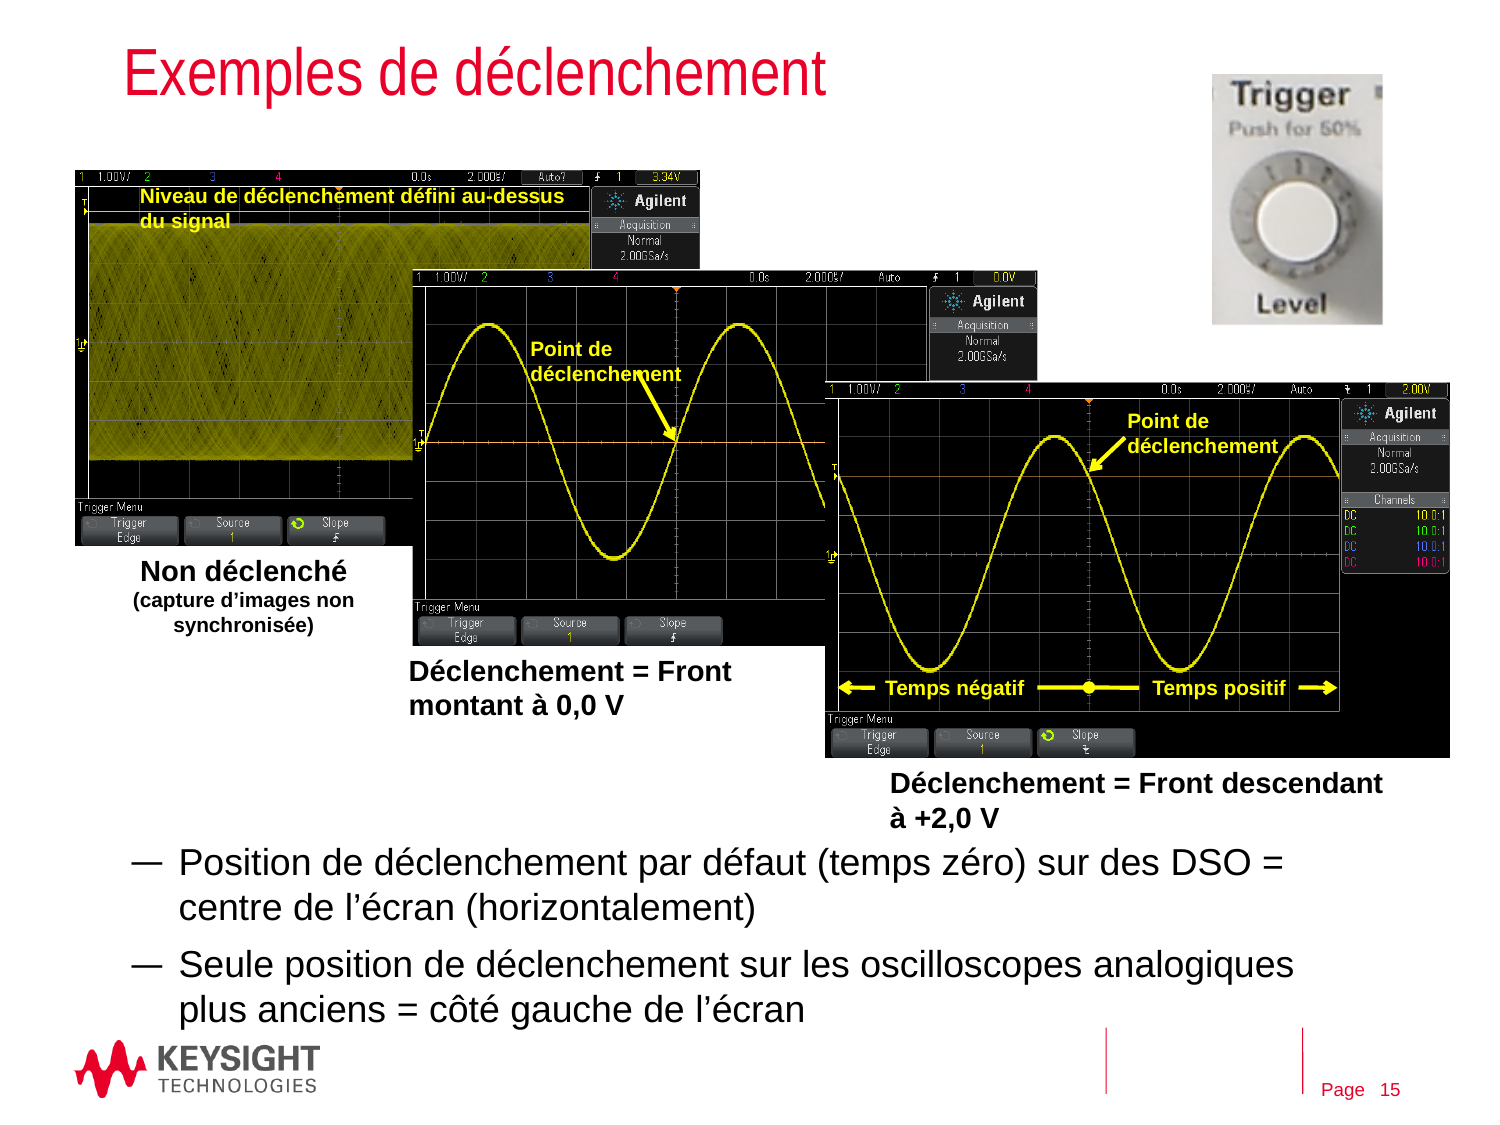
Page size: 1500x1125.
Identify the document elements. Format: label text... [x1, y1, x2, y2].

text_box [1088, 437, 1126, 472]
slide_number 15 [1379, 1065, 1425, 1100]
list Position de déclenchement par défaut (temps zéro) sur des DSO = centre de l’écran (horizontalement) Seule position de déclenchement sur les oscilloscopes analogiques plus anciens = côté gauche de l’écran [131, 837, 1319, 1100]
text_box Déclenchement = Front montant à 0,0 V [393, 644, 819, 730]
title Exemples de déclenchement [123, 24, 1304, 110]
picture [74, 169, 1451, 759]
picture [73, 1040, 131, 1098]
text_box Déclenchement = Front descendant à +2,0 V [874, 767, 1400, 842]
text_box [621, 387, 692, 426]
text_box Non déclenché (capture d’images non synchronisée) [62, 544, 407, 645]
picture [1212, 74, 1394, 348]
